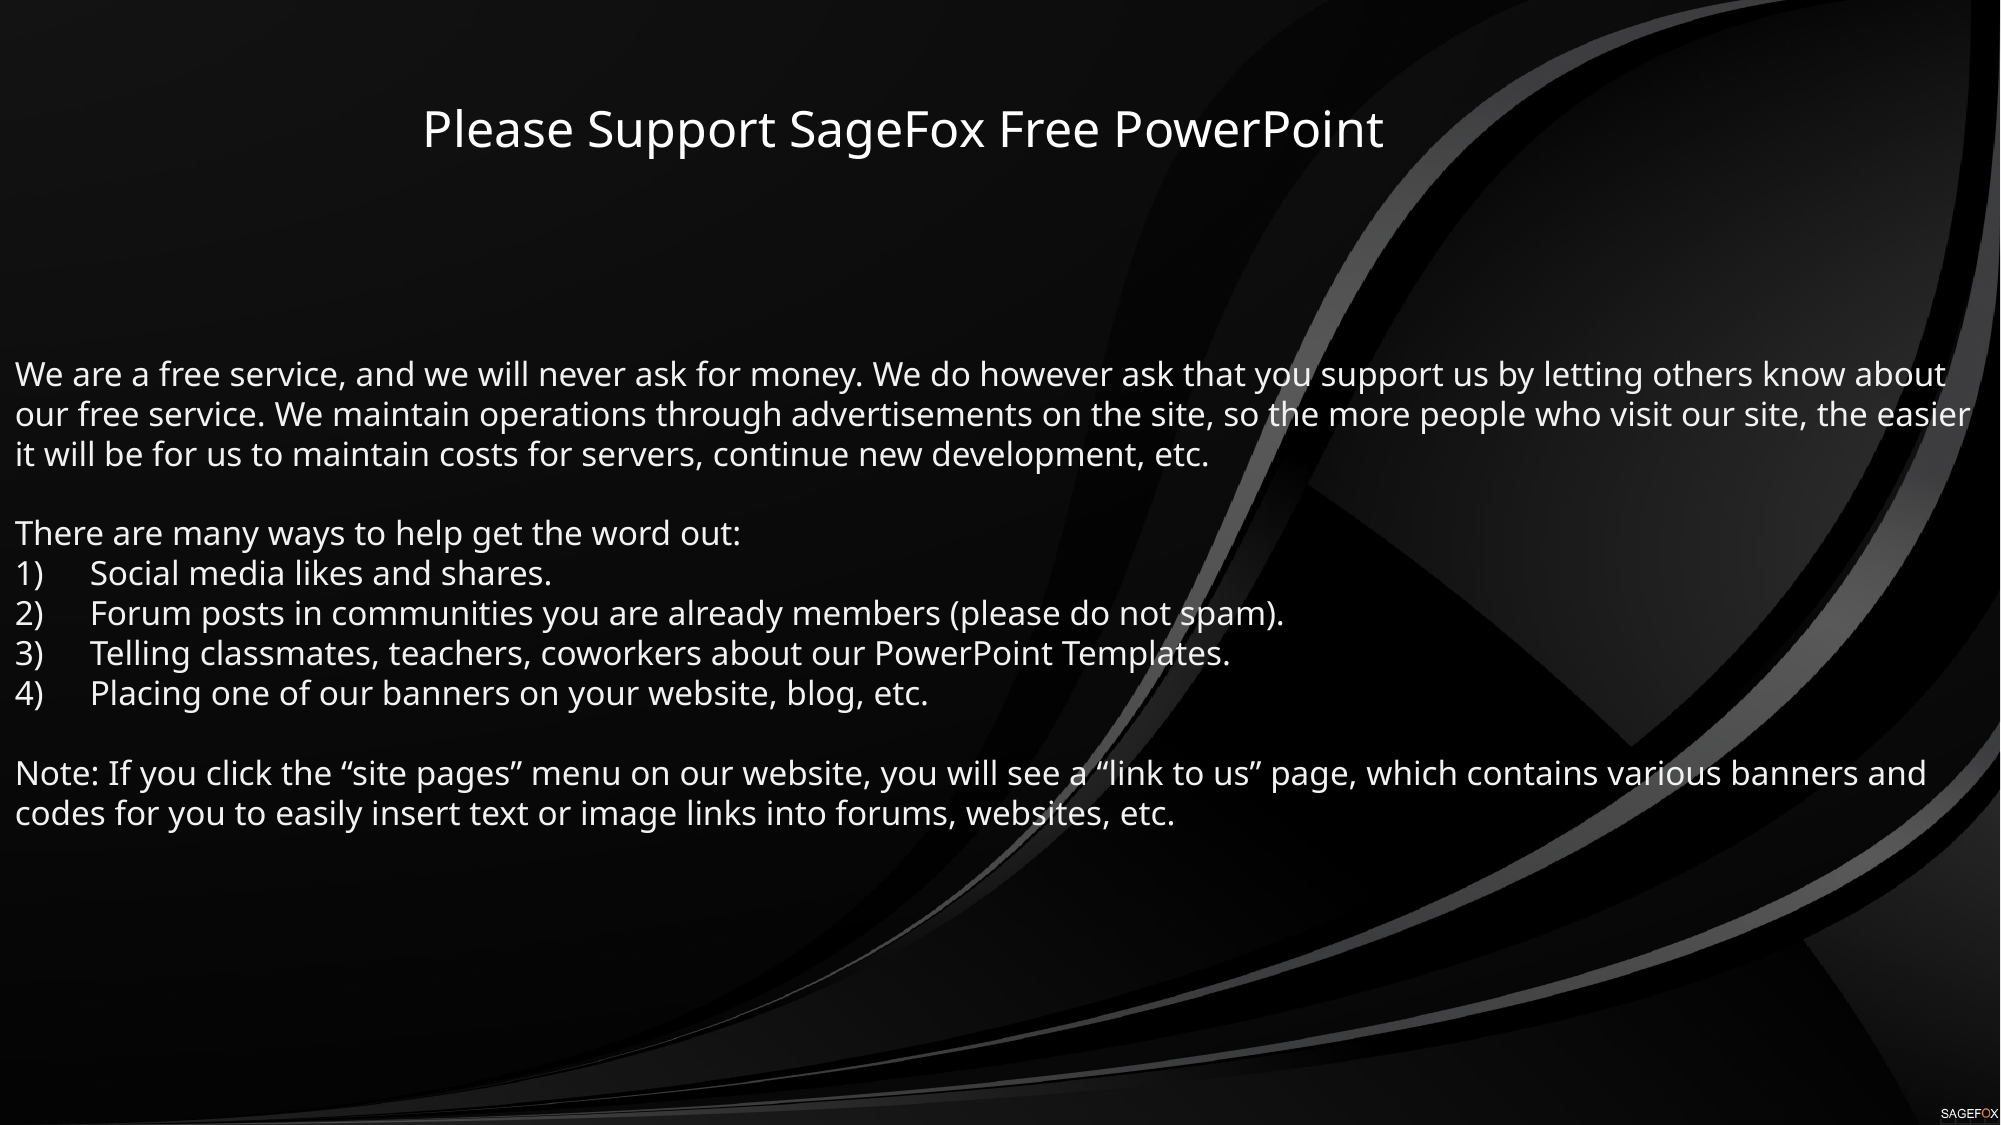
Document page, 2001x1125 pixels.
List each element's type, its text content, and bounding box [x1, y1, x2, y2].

title Please Support SageFox Free PowerPoint [363, 72, 1444, 190]
text_box We are a free service, and we will never ask for money. We do however ask that you support us by letting others know about our free service. We maintain operations through advertisements on the site, so the more people who visit our site, the easier it will be for us to maintain costs for servers, continue new development, etc. There are many ways to help get the word out: Social media likes and shares. Forum posts in communities you are already members (please do not spam). Telling classmates, teachers, coworkers about our PowerPoint Templates. Placing one of our banners on your website, blog, etc. Note: If you click the “site pages” menu on our website, you will see a “link to us” page, which contains various banners and codes for you to easily insert text or image links into forums, websites, etc. [0, 0, 2000, 1125]
